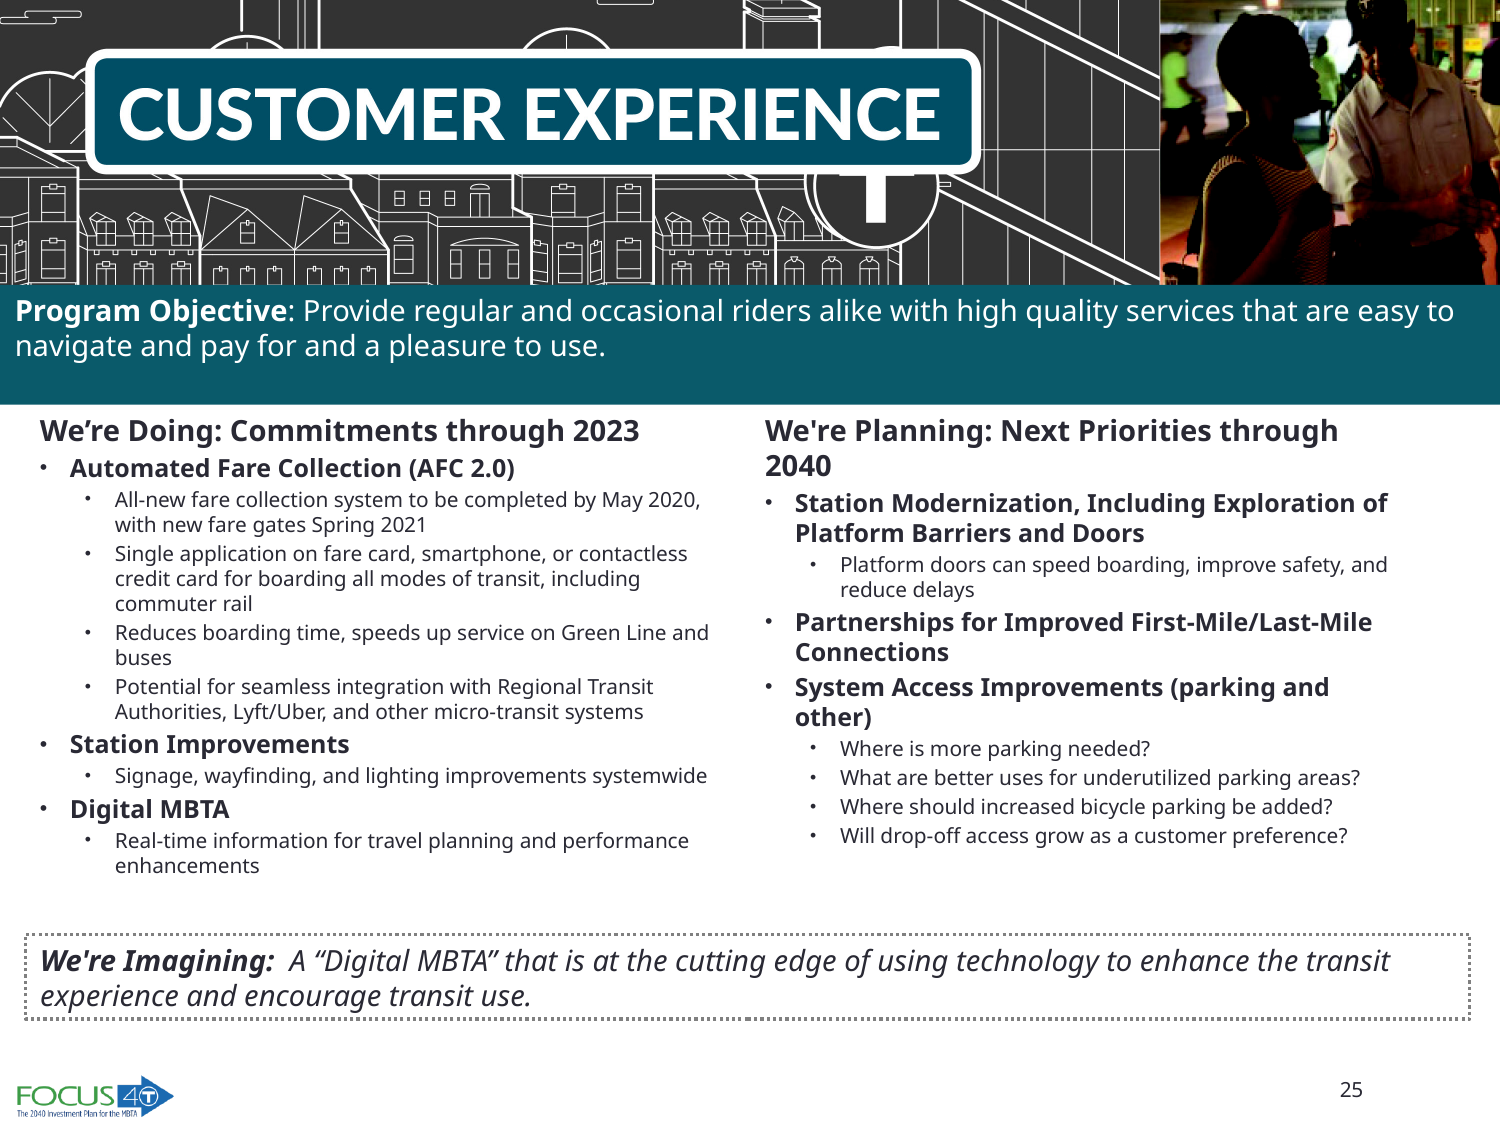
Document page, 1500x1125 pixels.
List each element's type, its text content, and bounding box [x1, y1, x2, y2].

slide_number 25 [1325, 1069, 1500, 1124]
picture [17, 1075, 174, 1118]
text_box Program Objective: Provide regular and occasional riders alike with high quality services that are easy to navigate and pay for and a pleasure to use. [0, 297, 1500, 405]
picture [0, 0, 1500, 292]
text_box We're Imagining: A “Digital MBTA” that is at the cutting edge of using technology to enhance the transit experience and encourage transit use. [25, 934, 1470, 1020]
text_box We’re Doing: Commitments through 2023 Automated Fare Collection (AFC 2.0) All-new fare collection system to be completed by May 2020, with new fare gates Spring 2021 Single application on fare card, smartphone, or contactless credit card for boarding all modes of transit, including commuter rail Reduces boarding time, speeds up service on Green Line and buses Potential for seamless integration with Regional Transit Authorities, Lyft/Uber, and other micro-transit systems Station Improvements Signage, wayfinding, and lighting improvements systemwide Digital MBTA Real-time information for travel planning and performance enhancements [24, 404, 749, 998]
text_box We're Planning: Next Priorities through 2040 Station Modernization, Including Exploration of Platform Barriers and Doors Platform doors can speed boarding, improve safety, and reduce delays Partnerships for Improved First-Mile/Last-Mile Connections System Access Improvements (parking and other) Where is more parking needed? What are better uses for underutilized parking areas? Where should increased bicycle parking be added? Will drop-off access grow as a customer preference? [749, 404, 1425, 934]
